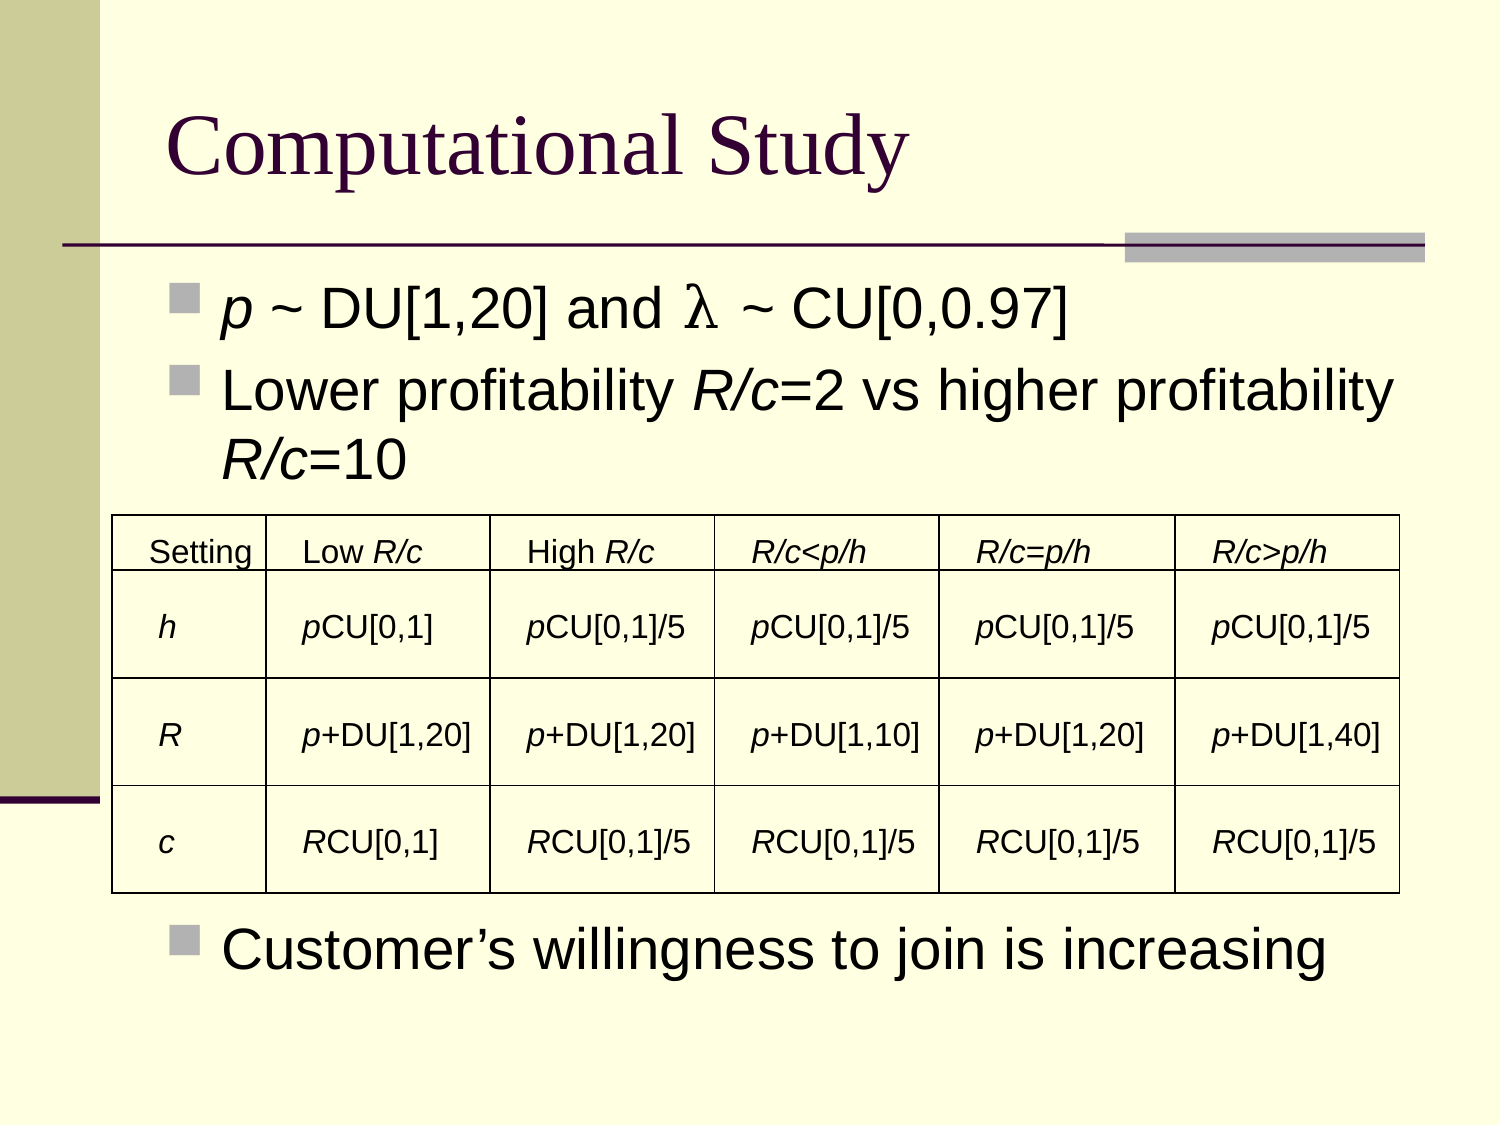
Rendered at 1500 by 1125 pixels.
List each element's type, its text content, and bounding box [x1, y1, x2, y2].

table_cell R [113, 679, 265, 785]
table_cell p+DU[1,20] [267, 679, 489, 785]
table_cell pCU[0,1]/5 [715, 571, 938, 677]
table_cell RCU[0,1] [267, 786, 489, 892]
table_cell RCU[0,1]/5 [1176, 786, 1399, 892]
table_cell pCU[0,1]/5 [491, 571, 714, 677]
table_cell RCU[0,1]/5 [940, 786, 1174, 892]
table_header R/c>p/h [1176, 516, 1399, 569]
table_cell pCU[0,1] [267, 571, 489, 677]
table_cell RCU[0,1]/5 [491, 786, 714, 892]
table_cell h [113, 571, 265, 677]
table_header R/c=p/h [940, 516, 1174, 569]
table_cell p+DU[1,20] [940, 679, 1174, 785]
table_header Low R/c [267, 516, 489, 569]
table_cell pCU[0,1]/5 [940, 571, 1174, 677]
table_cell p+DU[1,20] [491, 679, 714, 785]
table_header High R/c [491, 516, 714, 569]
text_box p ~ DU[1,20] and λ ~ CU[0,0.97] Lower profitability R/c=2 vs higher profitability R/c=10 Customer’s willingness to join is increasing [149, 262, 1425, 1006]
table_header R/c<p/h [715, 516, 938, 569]
table_cell RCU[0,1]/5 [715, 786, 938, 892]
title Computational Study [149, 45, 1426, 234]
table_header Setting [113, 516, 265, 569]
table_cell p+DU[1,40] [1176, 679, 1399, 785]
table_cell p+DU[1,10] [715, 679, 938, 785]
table_cell c [113, 786, 265, 892]
table_cell pCU[0,1]/5 [1176, 571, 1399, 677]
